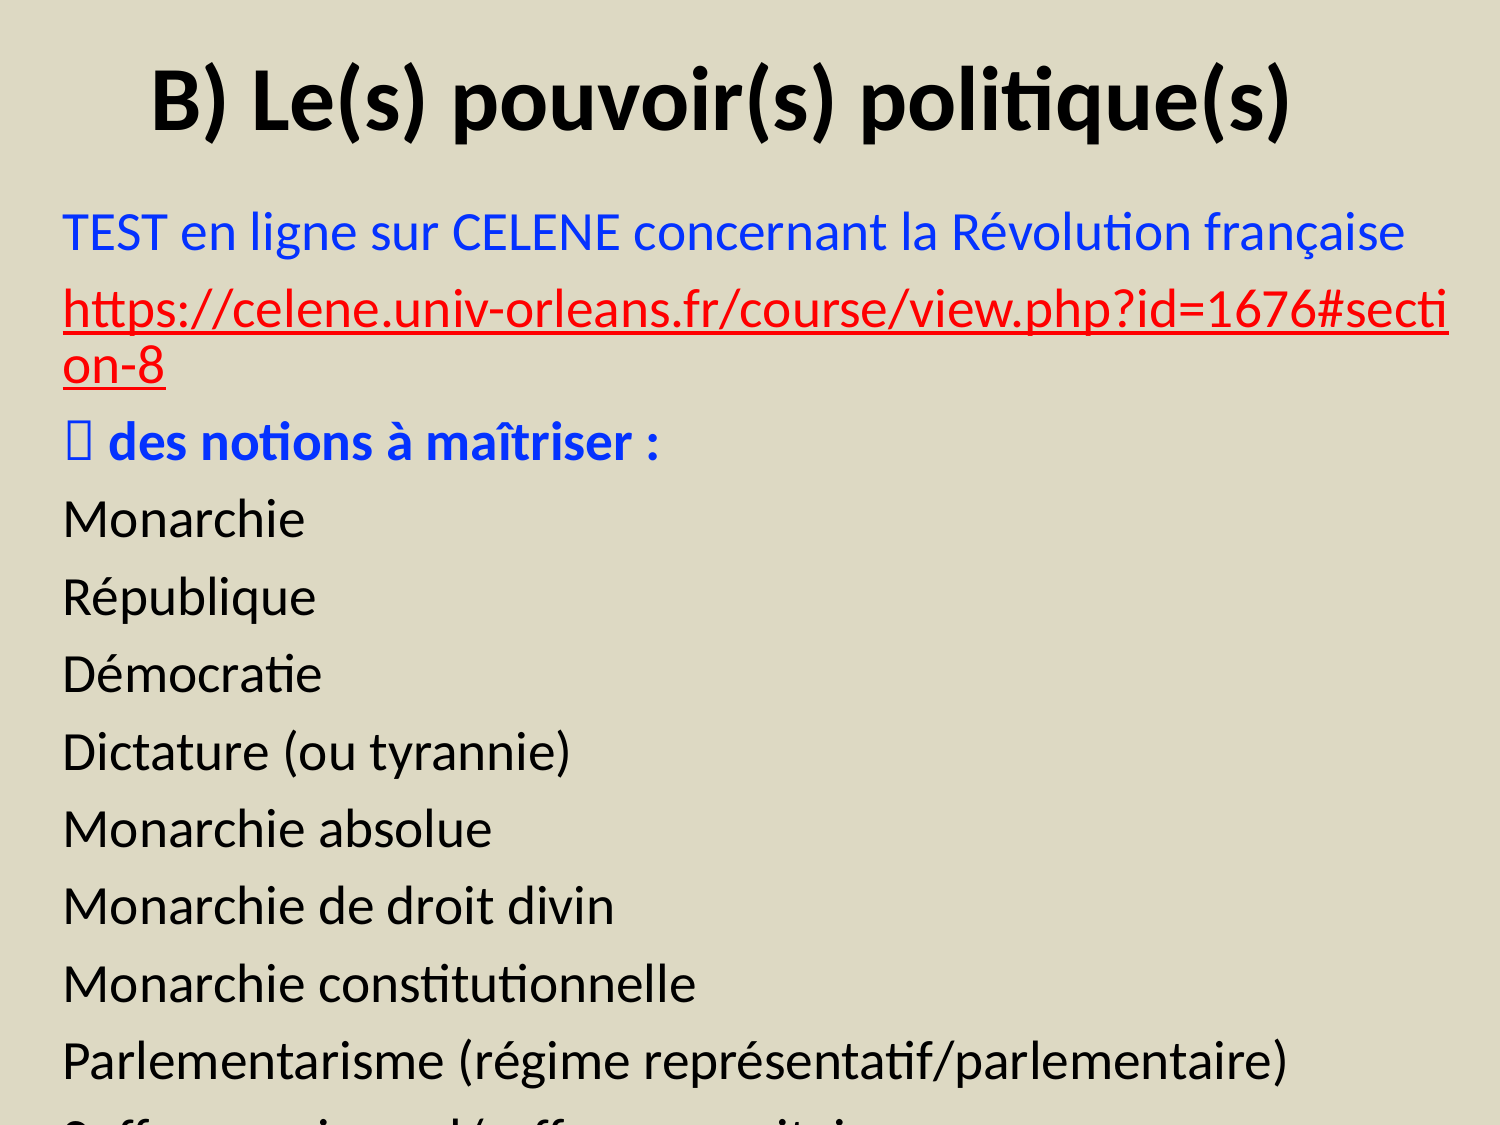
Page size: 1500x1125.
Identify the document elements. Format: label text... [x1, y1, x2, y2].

list TEST en ligne sur CELENE concernant la Révolution française https://celene.univ-orleans.fr/course/view.php?id=1676#section-8  des notions à maîtriser : Monarchie République Démocratie Dictature (ou tyrannie) Monarchie absolue Monarchie de droit divin Monarchie constitutionnelle Parlementarisme (régime représentatif/parlementaire) Suffrage universel/suffrage censitaire [47, 187, 1478, 1125]
title B) Le(s) pouvoir(s) politique(s) [47, 0, 1398, 187]
